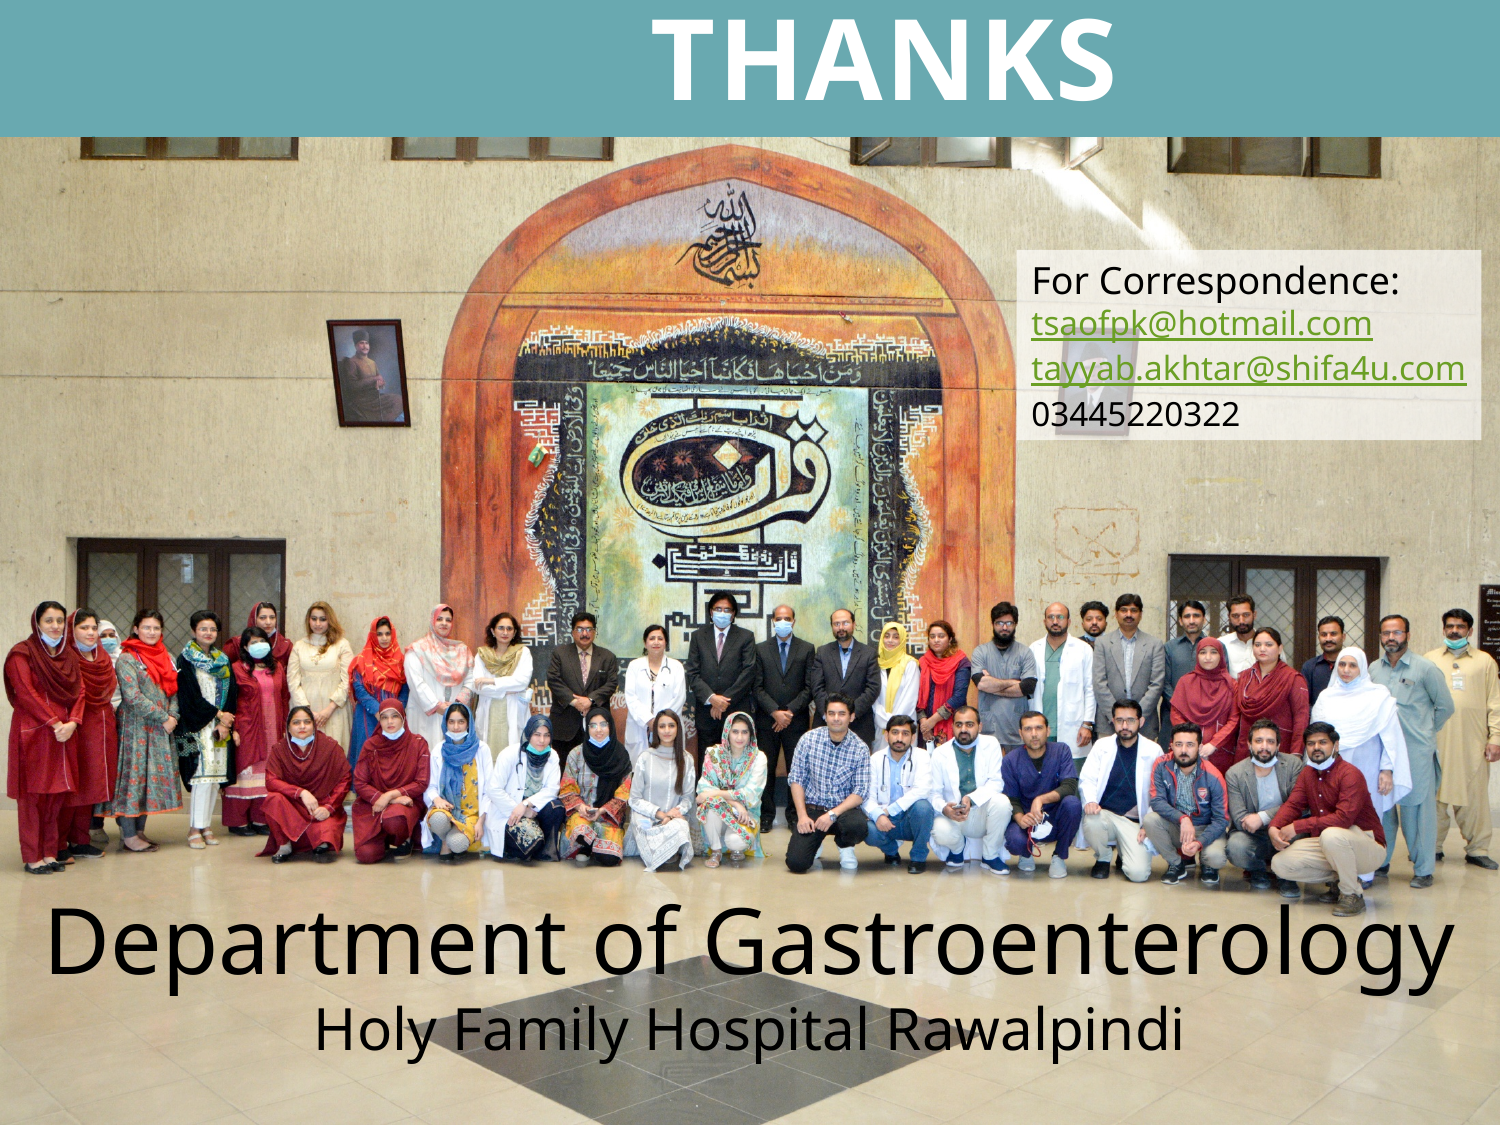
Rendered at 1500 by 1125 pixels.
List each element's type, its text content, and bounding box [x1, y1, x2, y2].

title THANKS [0, 0, 1500, 133]
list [0, 137, 1500, 1125]
